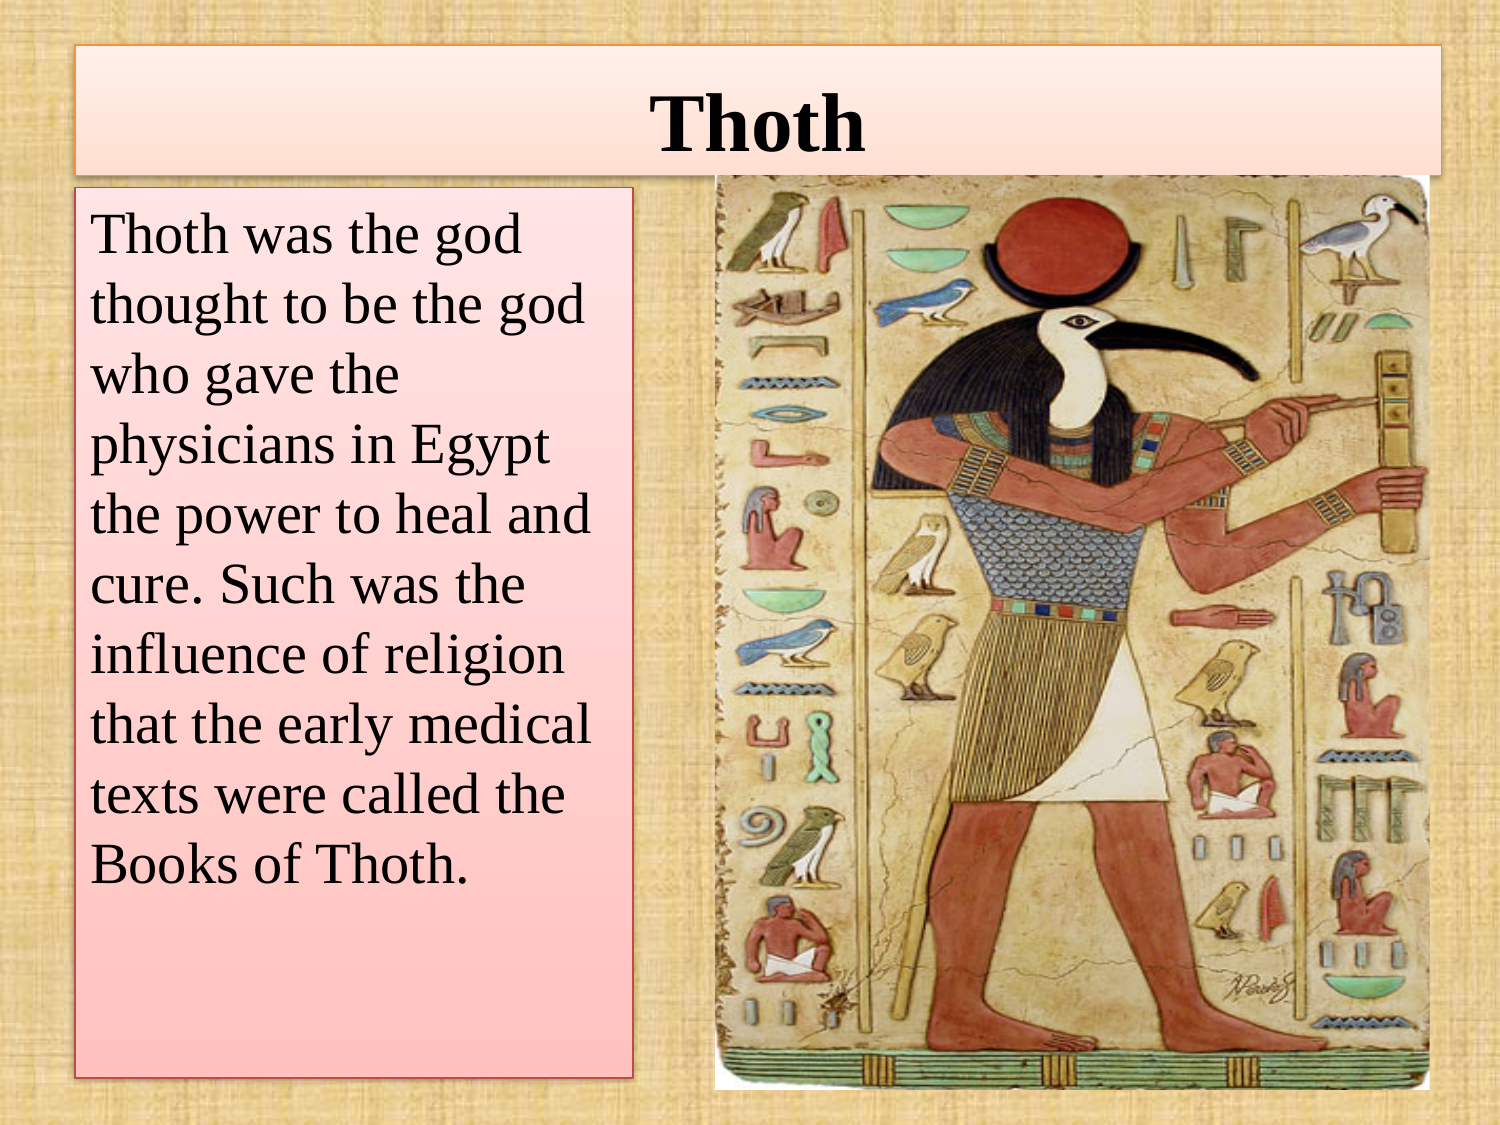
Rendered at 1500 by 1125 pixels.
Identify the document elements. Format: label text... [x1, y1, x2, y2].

picture [0, 0, 1500, 1125]
title Thoth [74, 44, 1442, 176]
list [714, 175, 1430, 1091]
list Thoth was the god thought to be the god who gave the physicians in Egypt the power to heal and cure. Such was the influence of religion that the early medical texts were called the Books of Thoth. [74, 187, 634, 1079]
